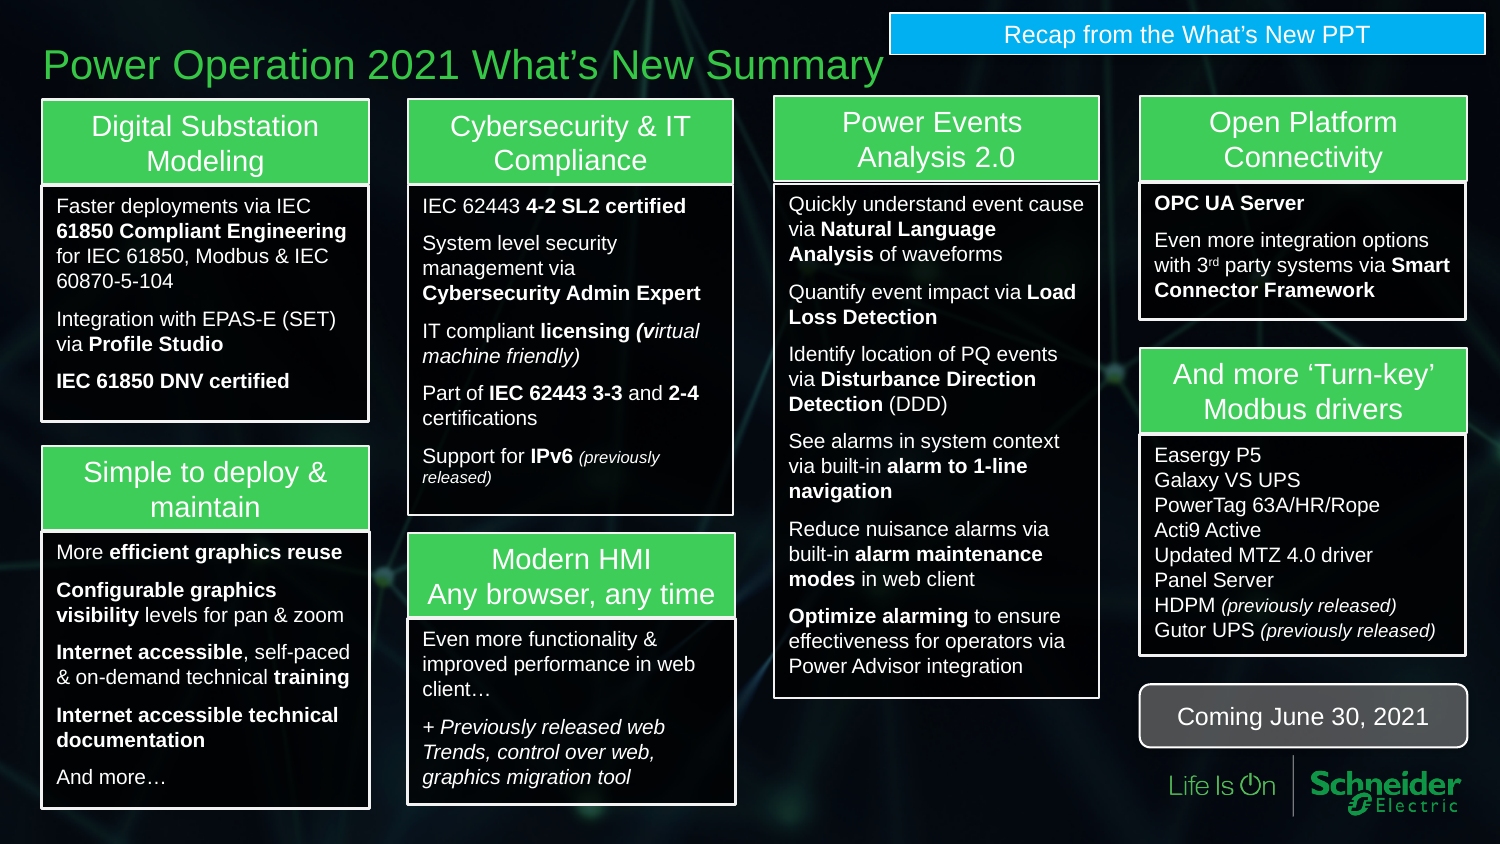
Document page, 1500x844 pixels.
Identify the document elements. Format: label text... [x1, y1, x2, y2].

text_box IEC 62443 4-2 SL2 certified System level security management via Cybersecurity Admin Expert IT compliant licensing (virtual machine friendly) Part of IEC 62443 3-3 and 2-4 certifications Support for IPv6 (previously released) [406, 183, 736, 517]
text_box Power Operation 2021 What’s New Summary [42, 37, 1459, 88]
text_box Digital Substation Modeling [41, 99, 370, 185]
text_box OPC UA Server Even more integration options with 3rd party systems via Smart Connector Framework [1138, 180, 1468, 322]
text_box Simple to deploy & maintain [41, 445, 370, 531]
text_box Even more functionality & improved performance in web client… + Previously released web Trends, control over web, graphics migration tool [406, 616, 737, 807]
text_box Faster deployments via IEC 61850 Compliant Engineering for IEC 61850, Modbus & IEC 60870-5-104 Integration with EPAS-E (SET) via Profile Studio IEC 61850 DNV certified [39, 183, 371, 424]
text_box Open Platform Connectivity [1139, 96, 1468, 181]
text_box And more ‘Turn-key’ Modbus drivers [1139, 348, 1468, 433]
text_box More efficient graphics reuse Configurable graphics visibility levels for pan & zoom Internet accessible, self-paced & on-demand technical training Internet accessible technical documentation And more… [39, 530, 371, 811]
text_box Quickly understand event cause via Natural Language Analysis of waveforms Quantify event impact via Load Loss Detection Identify location of PQ events via Disturbance Direction Detection (DDD) See alarms in system context via built-in alarm to 1-line navigation Reduce nuisance alarms via built-in alarm maintenance modes in web client Optimize alarming to ensure effectiveness for operators via Power Advisor integration [772, 181, 1102, 700]
text_box Power Events Analysis 2.0 [773, 96, 1100, 181]
text_box Recap from the What’s New PPT [889, 12, 1486, 55]
text_box Easergy P5 Galaxy VS UPS PowerTag 63A/HR/Rope Acti9 Active Updated MTZ 4.0 driver Panel Server HDPM (previously released) Gutor UPS (previously released) [1138, 432, 1468, 658]
text_box Cybersecurity & IT Compliance [407, 99, 734, 185]
text_box Coming June 30, 2021 [1138, 683, 1469, 749]
picture [0, 0, 1500, 844]
text_box Modern HMI Any browser, any time [407, 532, 736, 618]
